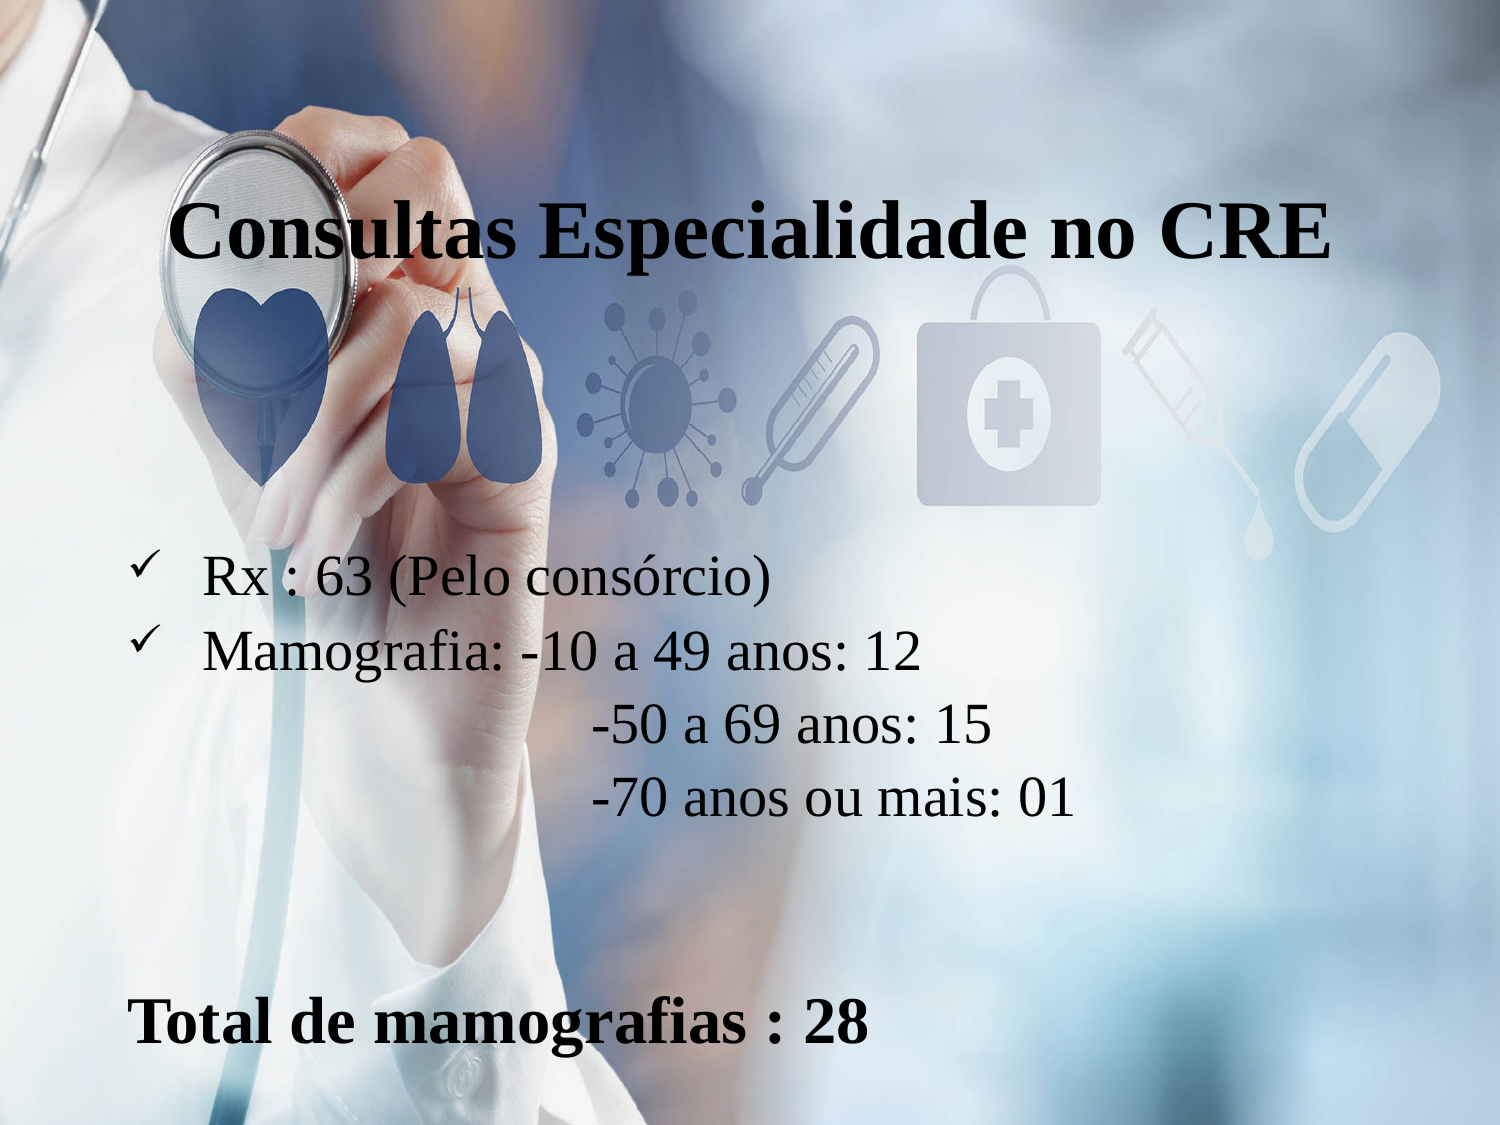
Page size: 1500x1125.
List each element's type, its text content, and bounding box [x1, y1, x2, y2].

title Consultas Especialidade no CRE [123, 137, 1377, 313]
picture [0, 0, 1500, 1125]
list Rx : 63 (Pelo consórcio) Mamografia: -10 a 49 anos: 12 -50 a 69 anos: 15 -70 anos ou mais: 01 Total de mamografias : 28 [112, 456, 1317, 1083]
